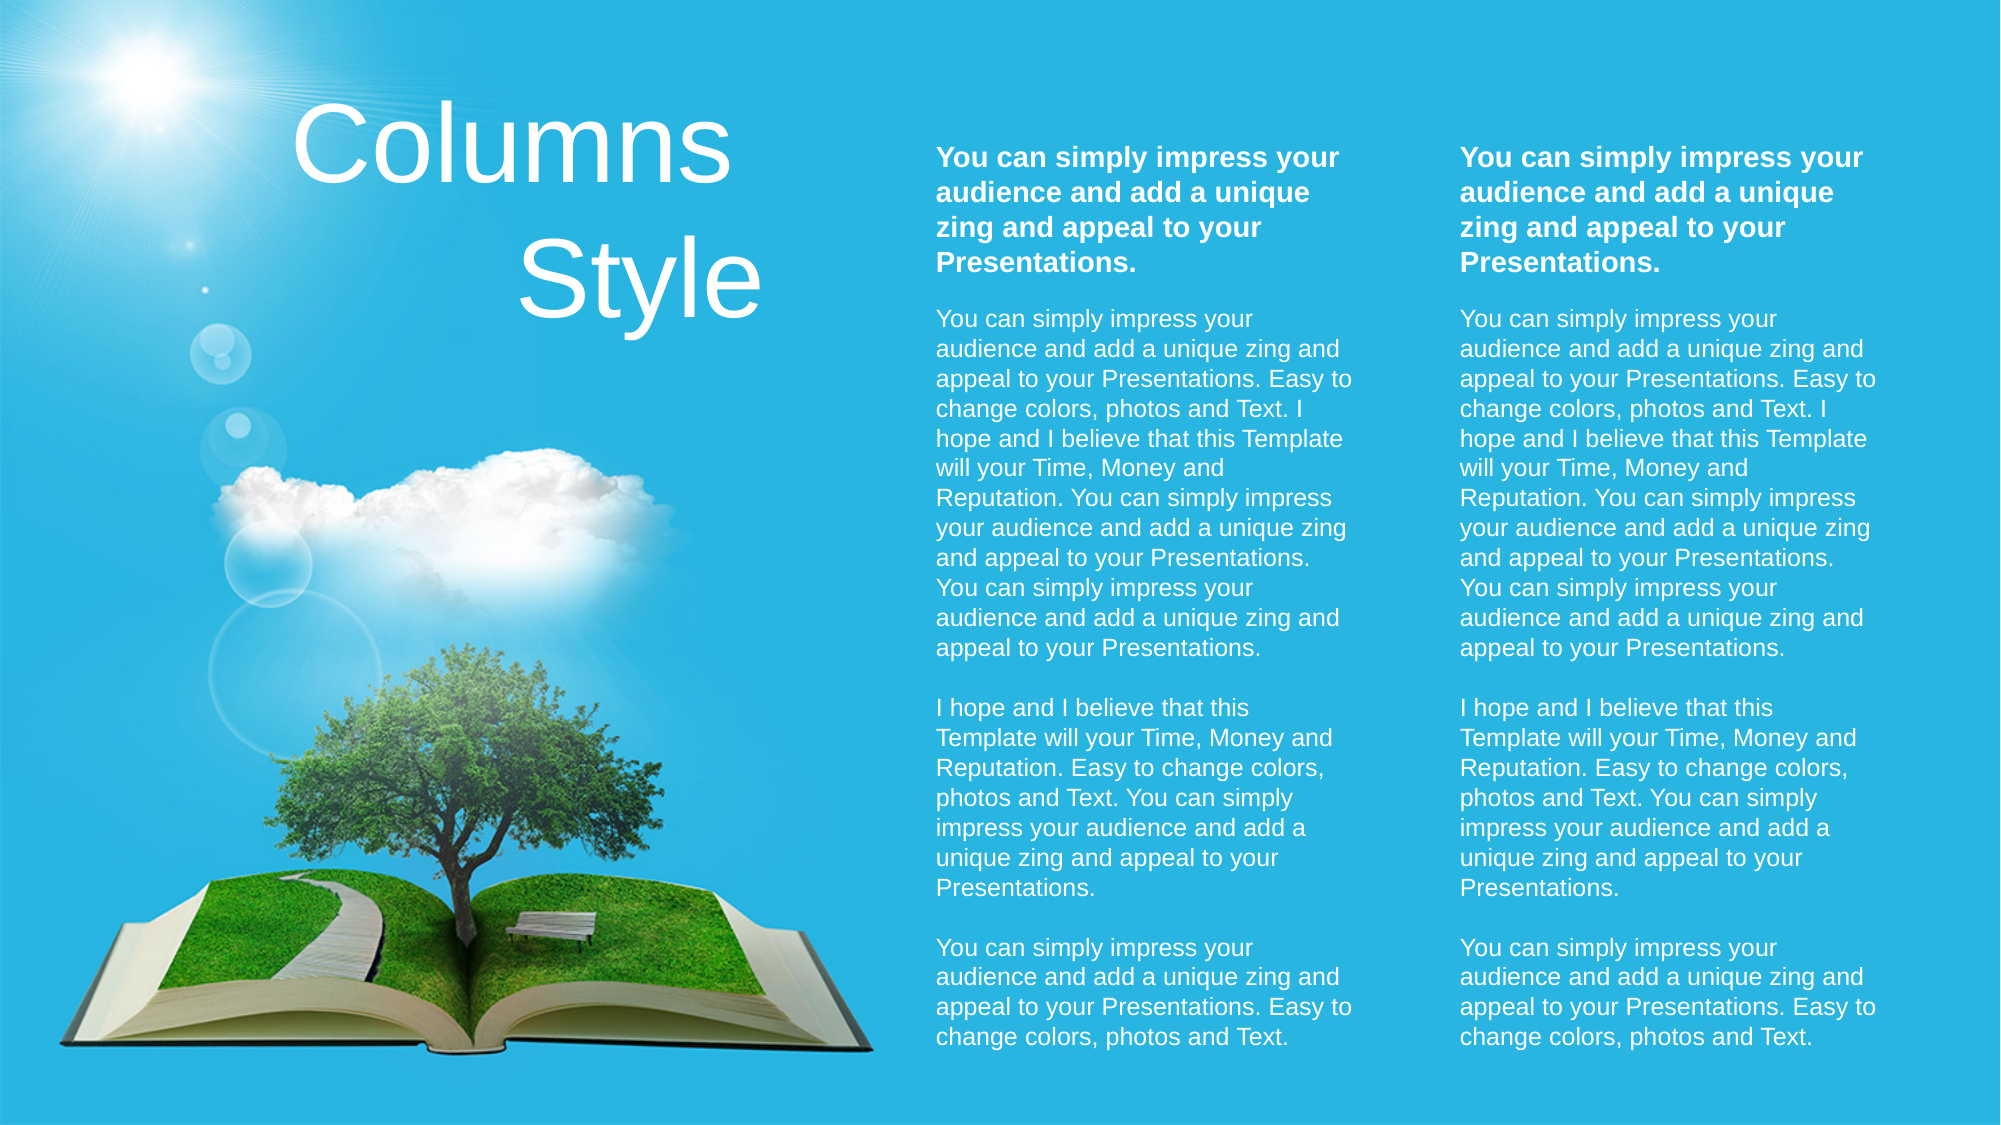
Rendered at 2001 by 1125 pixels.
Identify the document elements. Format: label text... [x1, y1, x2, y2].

picture [0, 0, 2001, 1125]
text_box Columns Style [141, 63, 780, 348]
text_box You can simply impress your audience and add a unique zing and appeal to your Presentations. Easy to change colors, photos and Text. I hope and I believe that this Template will your Time, Money and Reputation. You can simply impress your audience and add a unique zing and appeal to your Presentations. You can simply impress your audience and add a unique zing and appeal to your Presentations. I hope and I believe that this Template will your Time, Money and Reputation. Easy to change colors, photos and Text. You can simply impress your audience and add a unique zing and appeal to your Presentations. You can simply impress your audience and add a unique zing and appeal to your Presentations. Easy to change colors, photos and Text. [921, 294, 1374, 1059]
text_box You can simply impress your audience and add a unique zing and appeal to your Presentations. [1445, 130, 1898, 286]
text_box You can simply impress your audience and add a unique zing and appeal to your Presentations. Easy to change colors, photos and Text. I hope and I believe that this Template will your Time, Money and Reputation. You can simply impress your audience and add a unique zing and appeal to your Presentations. You can simply impress your audience and add a unique zing and appeal to your Presentations. I hope and I believe that this Template will your Time, Money and Reputation. Easy to change colors, photos and Text. You can simply impress your audience and add a unique zing and appeal to your Presentations. You can simply impress your audience and add a unique zing and appeal to your Presentations. Easy to change colors, photos and Text. [1445, 294, 1898, 1059]
text_box You can simply impress your audience and add a unique zing and appeal to your Presentations. [921, 130, 1374, 286]
